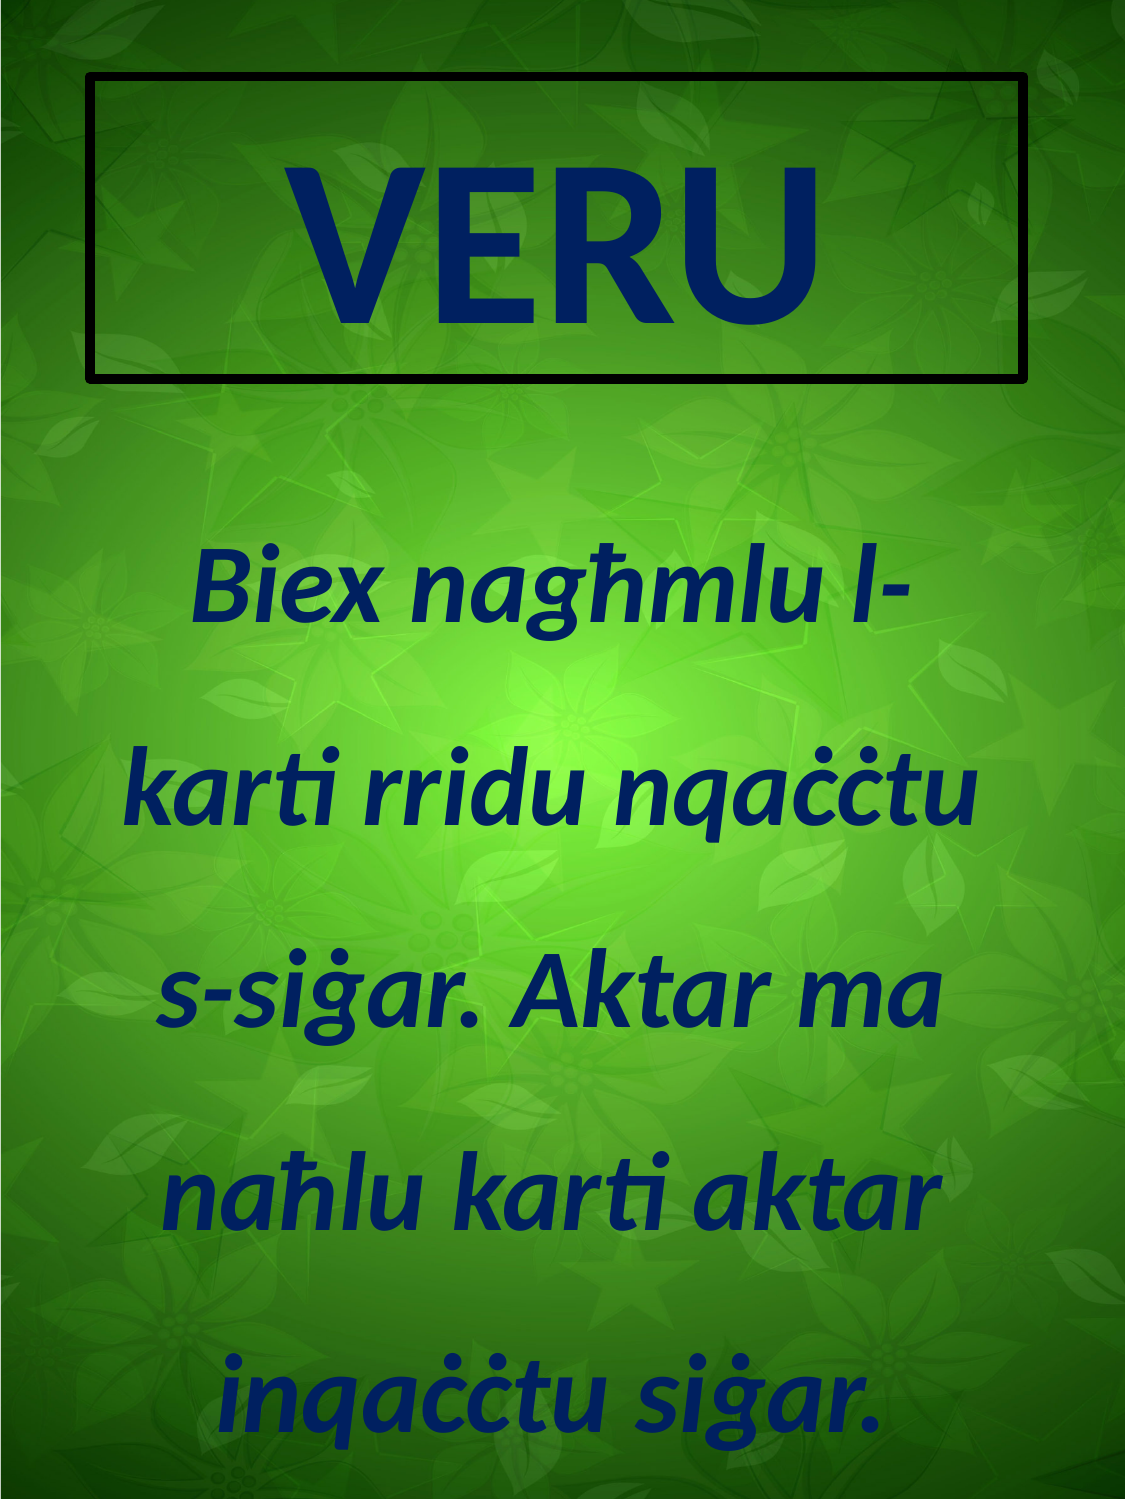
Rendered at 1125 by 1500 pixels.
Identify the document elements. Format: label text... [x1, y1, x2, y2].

picture [0, 0, 1125, 1497]
text_box VERU [89, 76, 1024, 181]
text_box Biex nagħmlu l-karti rridu nqaċċtu s-siġar. Aktar ma naħlu karti aktar inqaċċtu siġar. [84, 1316, 1019, 1463]
